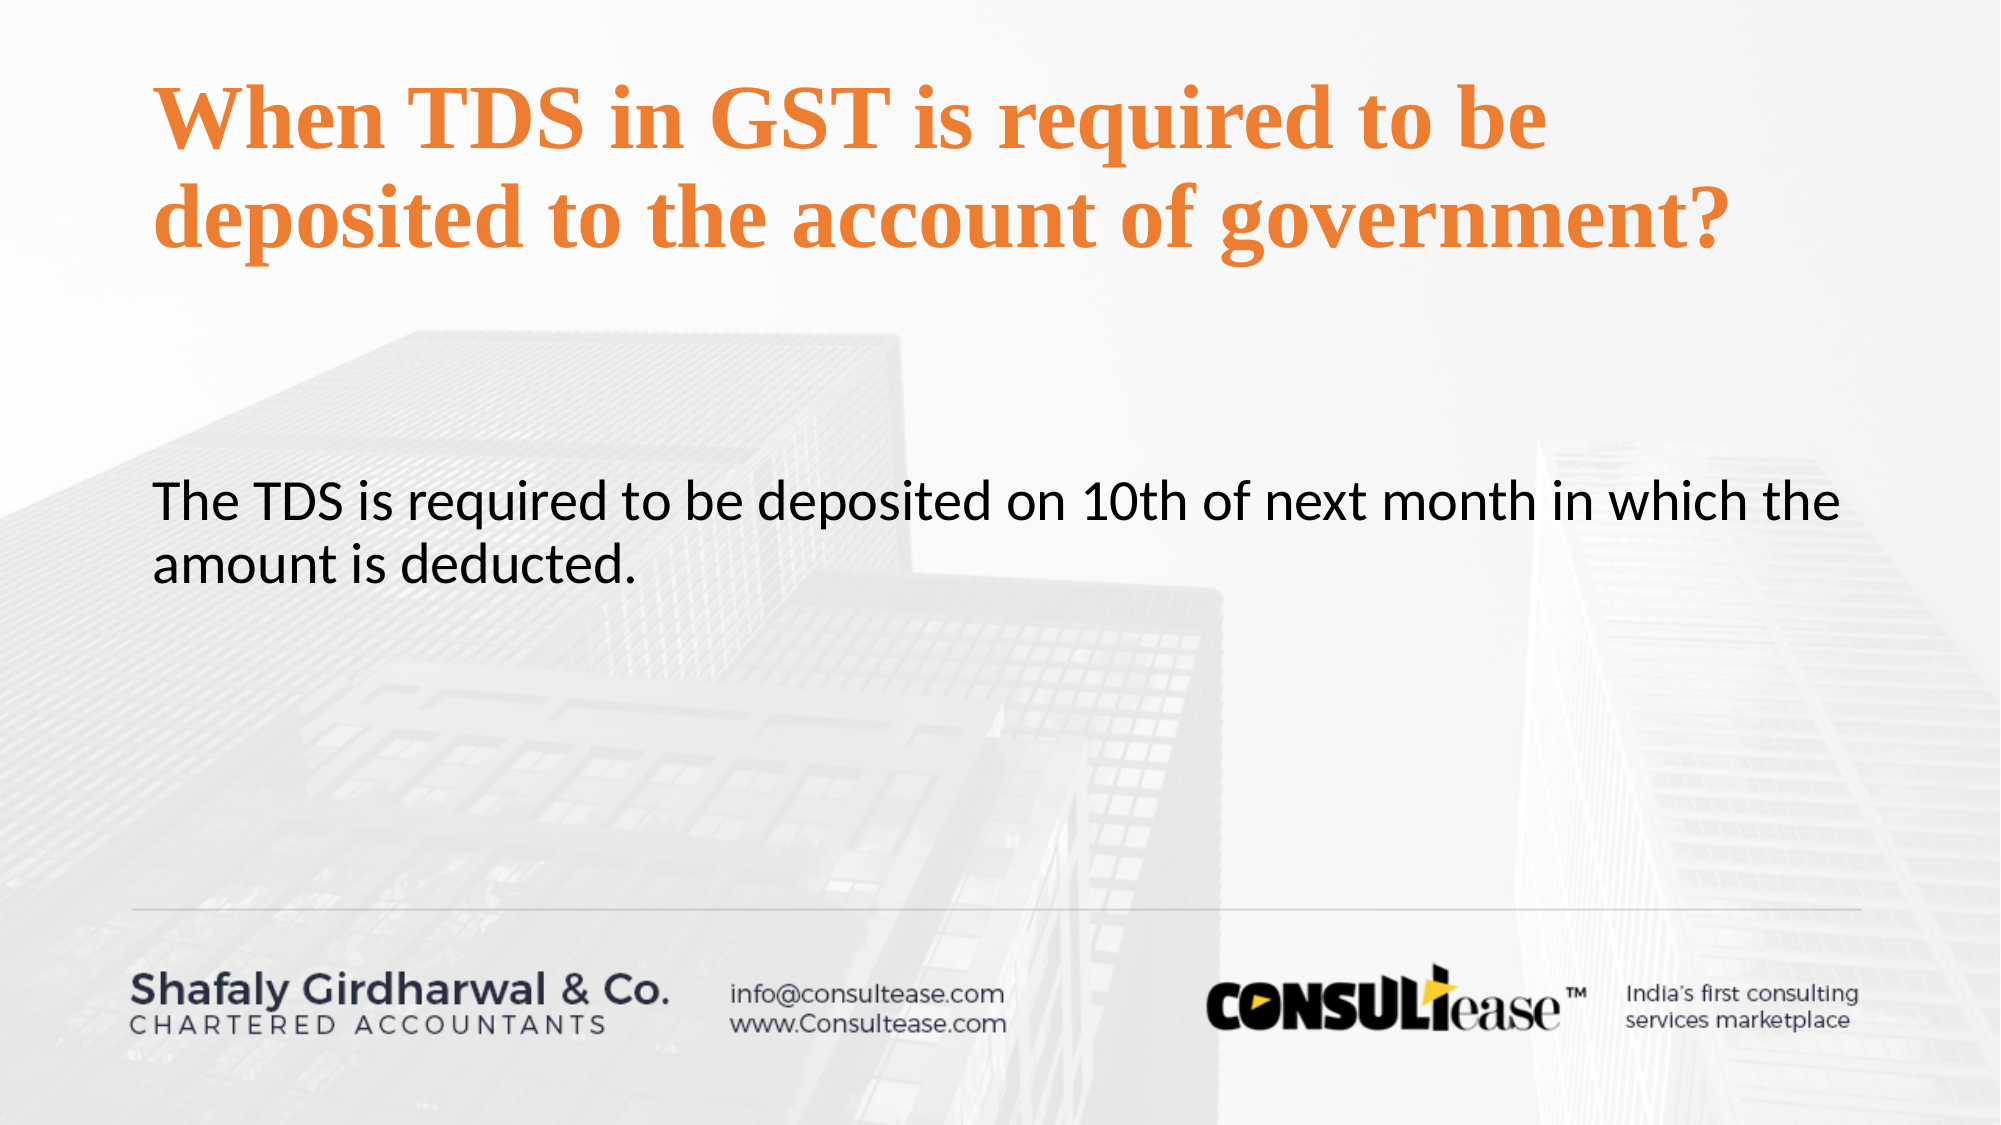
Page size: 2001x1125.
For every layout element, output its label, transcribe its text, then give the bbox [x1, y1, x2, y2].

title When TDS in GST is required to be deposited to the account of government? [137, 59, 1863, 278]
list The TDS is required to be deposited on 10th of next month in which the amount is deducted. [137, 462, 1863, 1014]
picture [0, 0, 2001, 1125]
